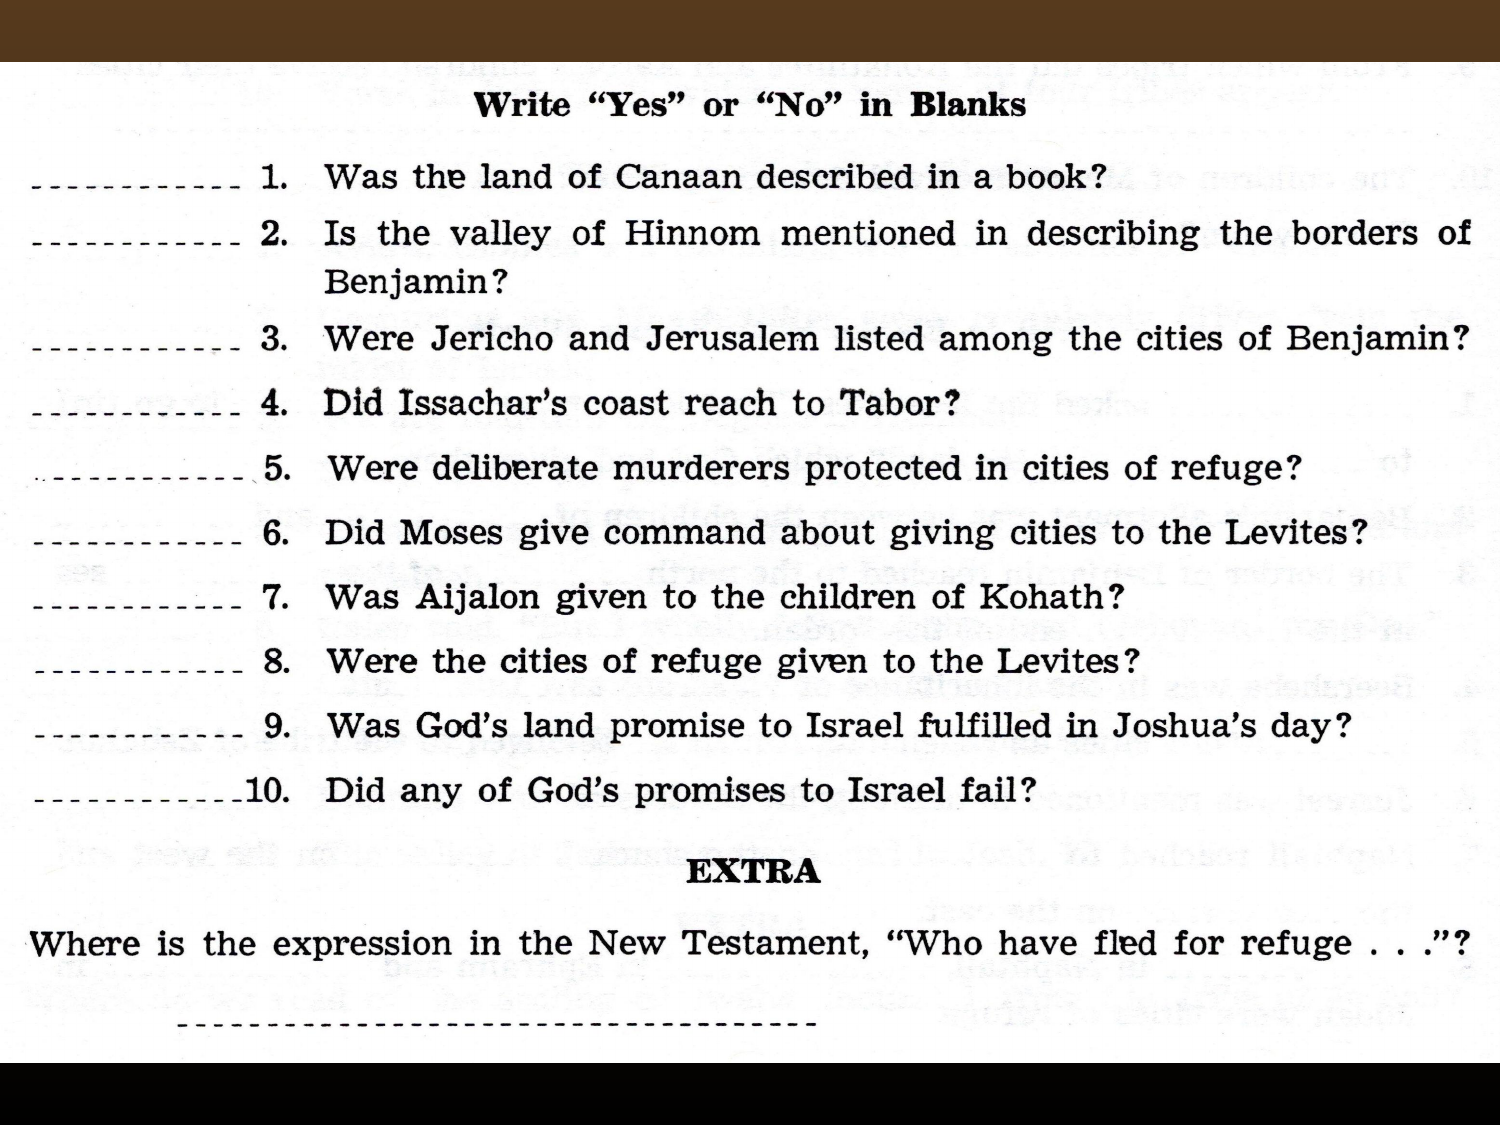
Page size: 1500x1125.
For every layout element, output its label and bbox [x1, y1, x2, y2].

picture [0, 62, 1500, 1063]
